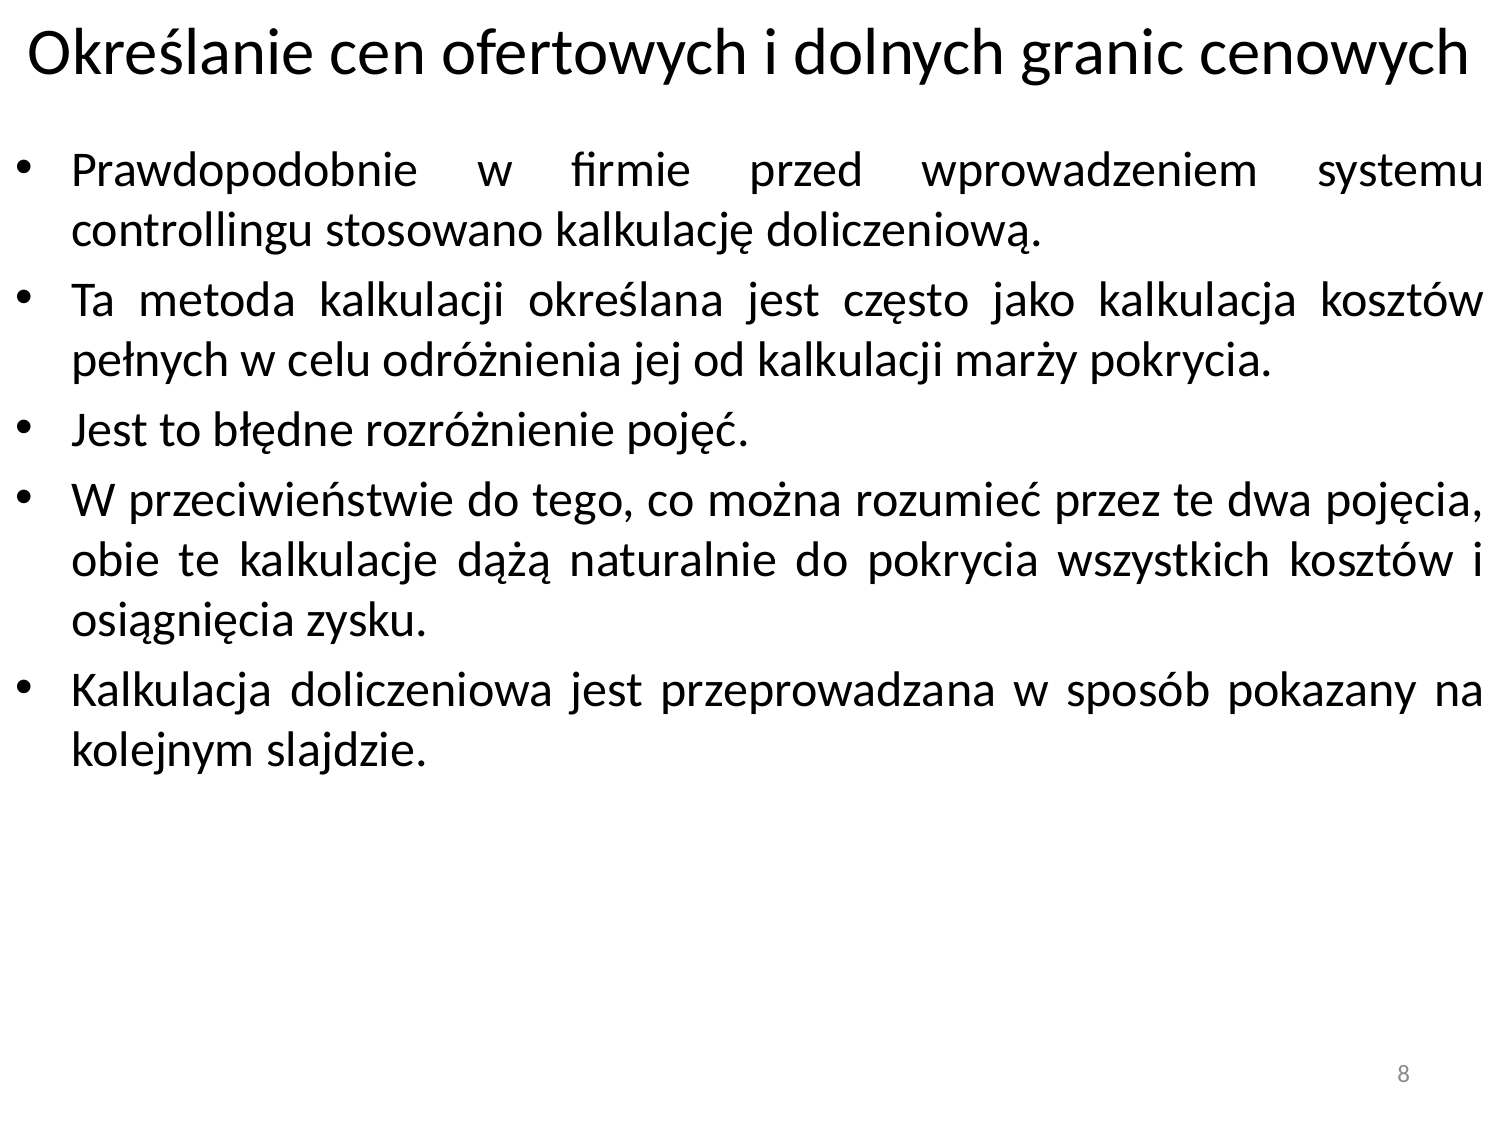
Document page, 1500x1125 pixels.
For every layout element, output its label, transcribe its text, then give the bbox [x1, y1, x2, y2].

title Określanie cen ofertowych i dolnych granic cenowych [0, 0, 1500, 96]
list Prawdopodobnie w firmie przed wprowadzeniem systemu controllingu stosowano kalkulację doliczeniową. Ta metoda kalkulacji określana jest często jako kalkulacja kosztów pełnych w celu odróżnienia jej od kalkulacji marży pokrycia. Jest to błędne rozróżnienie pojęć. W przeciwieństwie do tego, co można rozumieć przez te dwa pojęcia, obie te kalkulacje dążą naturalnie do pokrycia wszystkich kosztów i osiągnięcia zysku. Kalkulacja doliczeniowa jest przeprowadzana w sposób pokazany na kolejnym slajdzie. [0, 128, 1500, 1043]
slide_number 8 [1074, 1042, 1425, 1103]
